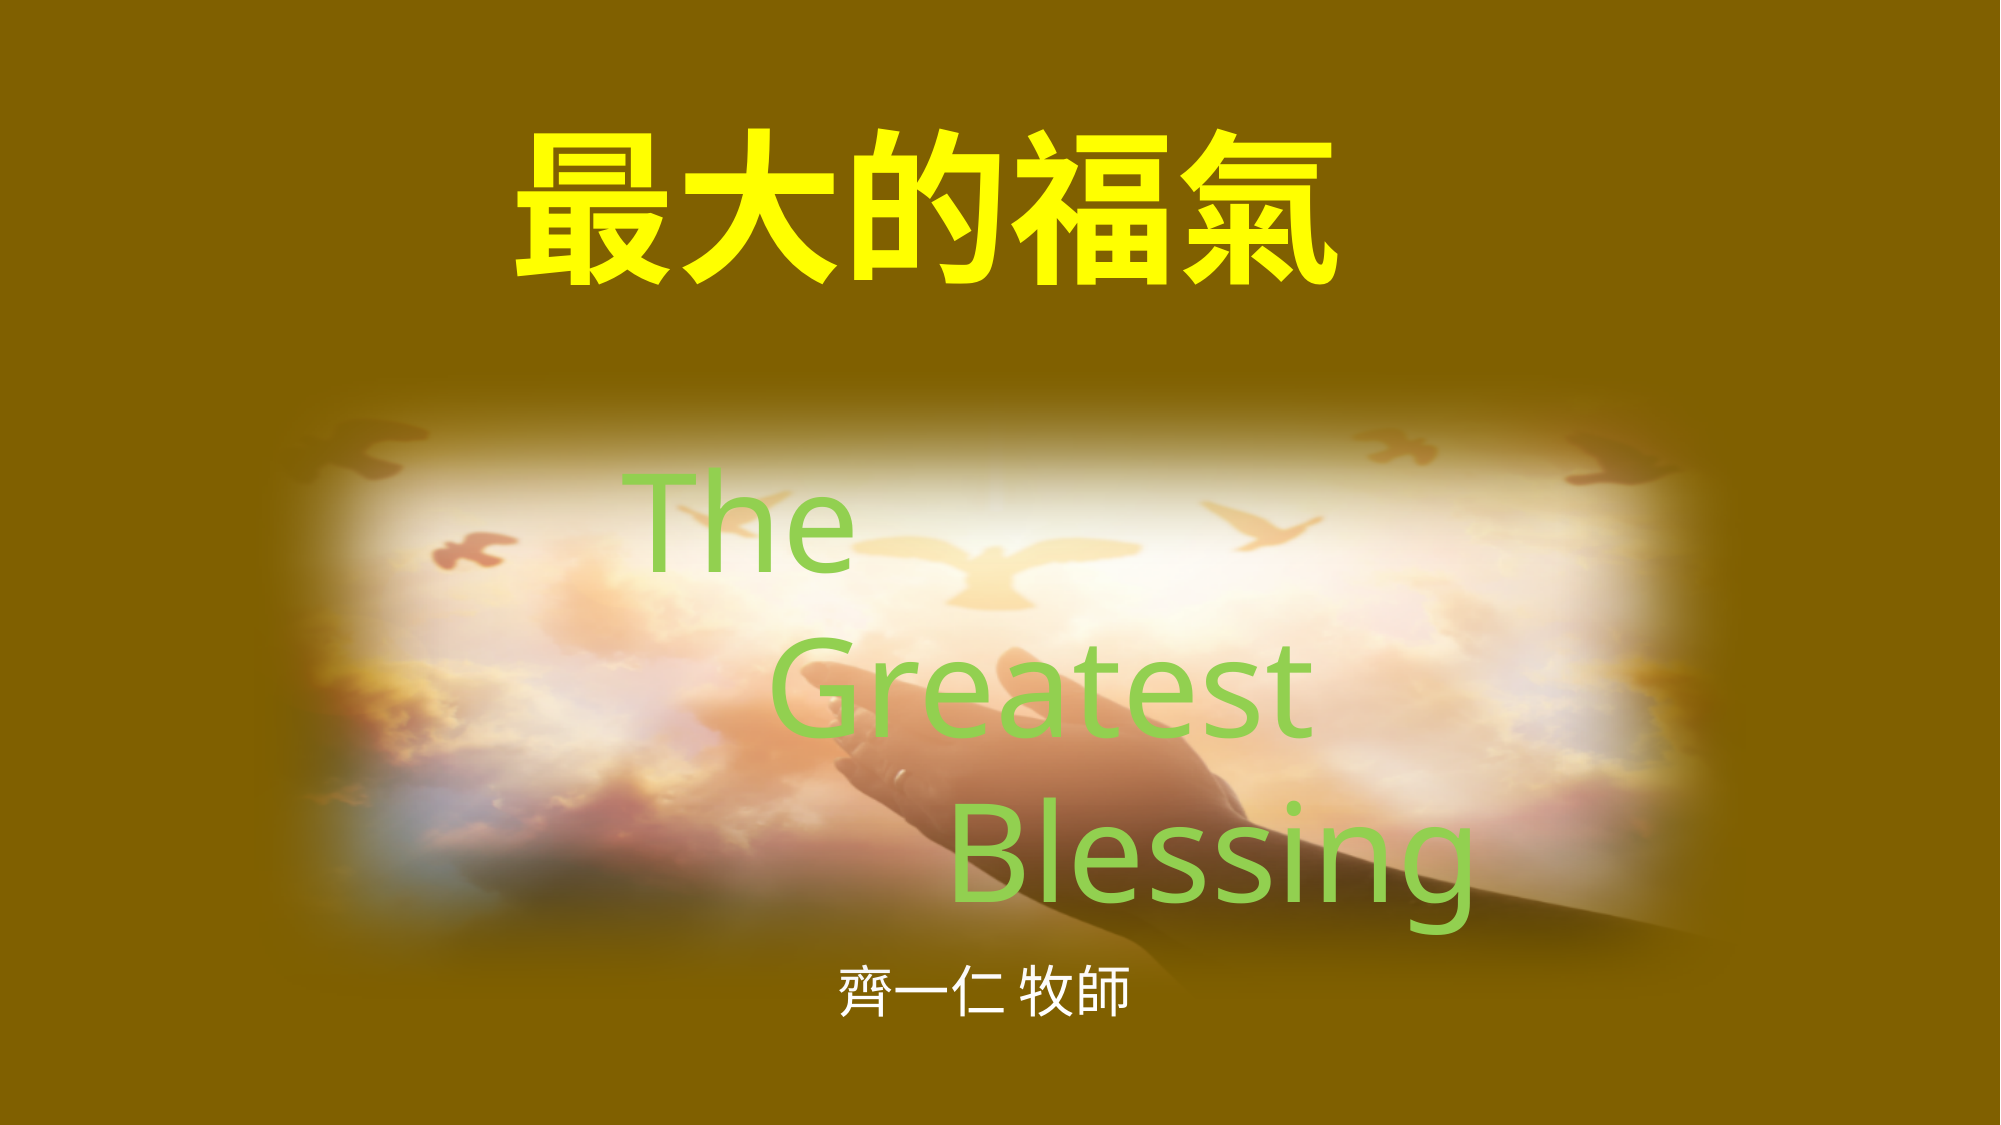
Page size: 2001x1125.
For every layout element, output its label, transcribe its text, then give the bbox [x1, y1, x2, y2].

picture [249, 365, 1750, 1005]
text_box 最大的福氣 [422, 120, 1431, 365]
subtitle 齊一仁 牧師 [682, 1005, 1286, 1033]
